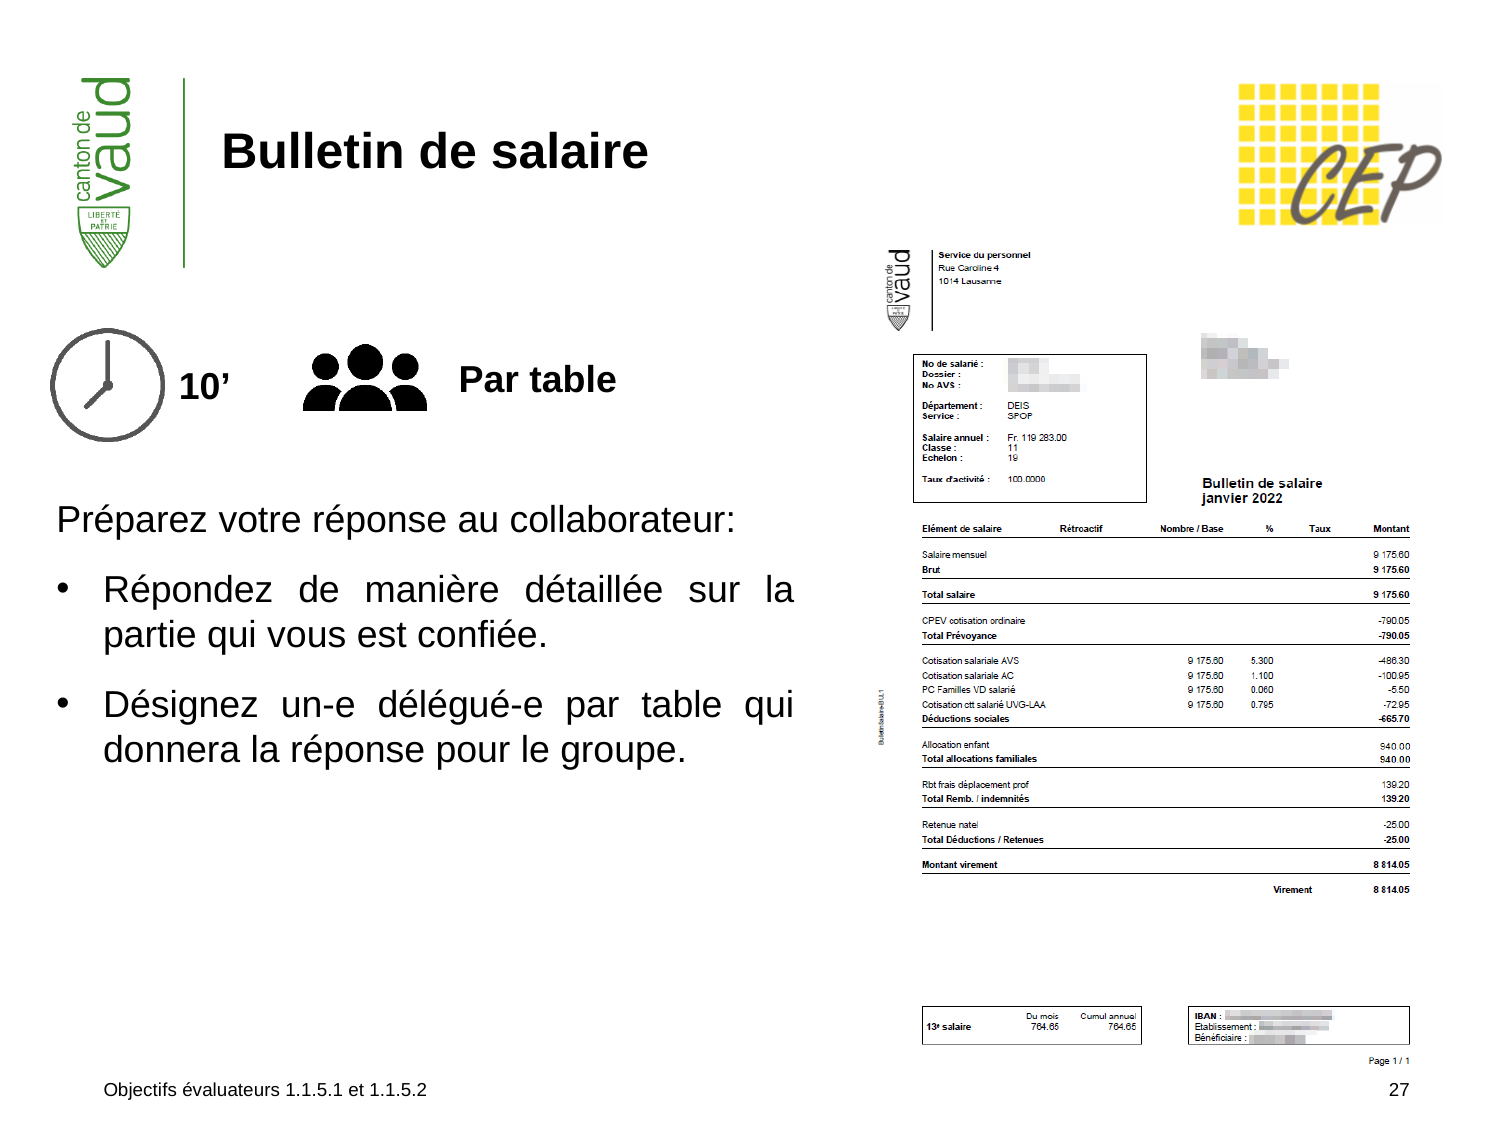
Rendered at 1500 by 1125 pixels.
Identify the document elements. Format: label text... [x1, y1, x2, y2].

text_box 10’ [169, 354, 252, 415]
picture [72, 78, 185, 268]
text_box Par table [443, 347, 714, 407]
slide_number 27 [1352, 1079, 1426, 1103]
picture [872, 240, 1451, 1071]
picture [1231, 77, 1448, 231]
picture [50, 327, 165, 442]
title Bulletin de salaire [206, 90, 1225, 206]
footer Objectifs évaluateurs 1.1.5.1 et 1.1.5.2 [88, 1070, 940, 1103]
picture [302, 344, 428, 411]
text_box Préparez votre réponse au collaborateur: Répondez de manière détaillée sur la partie qui vous est confiée. Désignez un-e délégué-e par table qui donnera la réponse pour le groupe. [41, 487, 809, 778]
